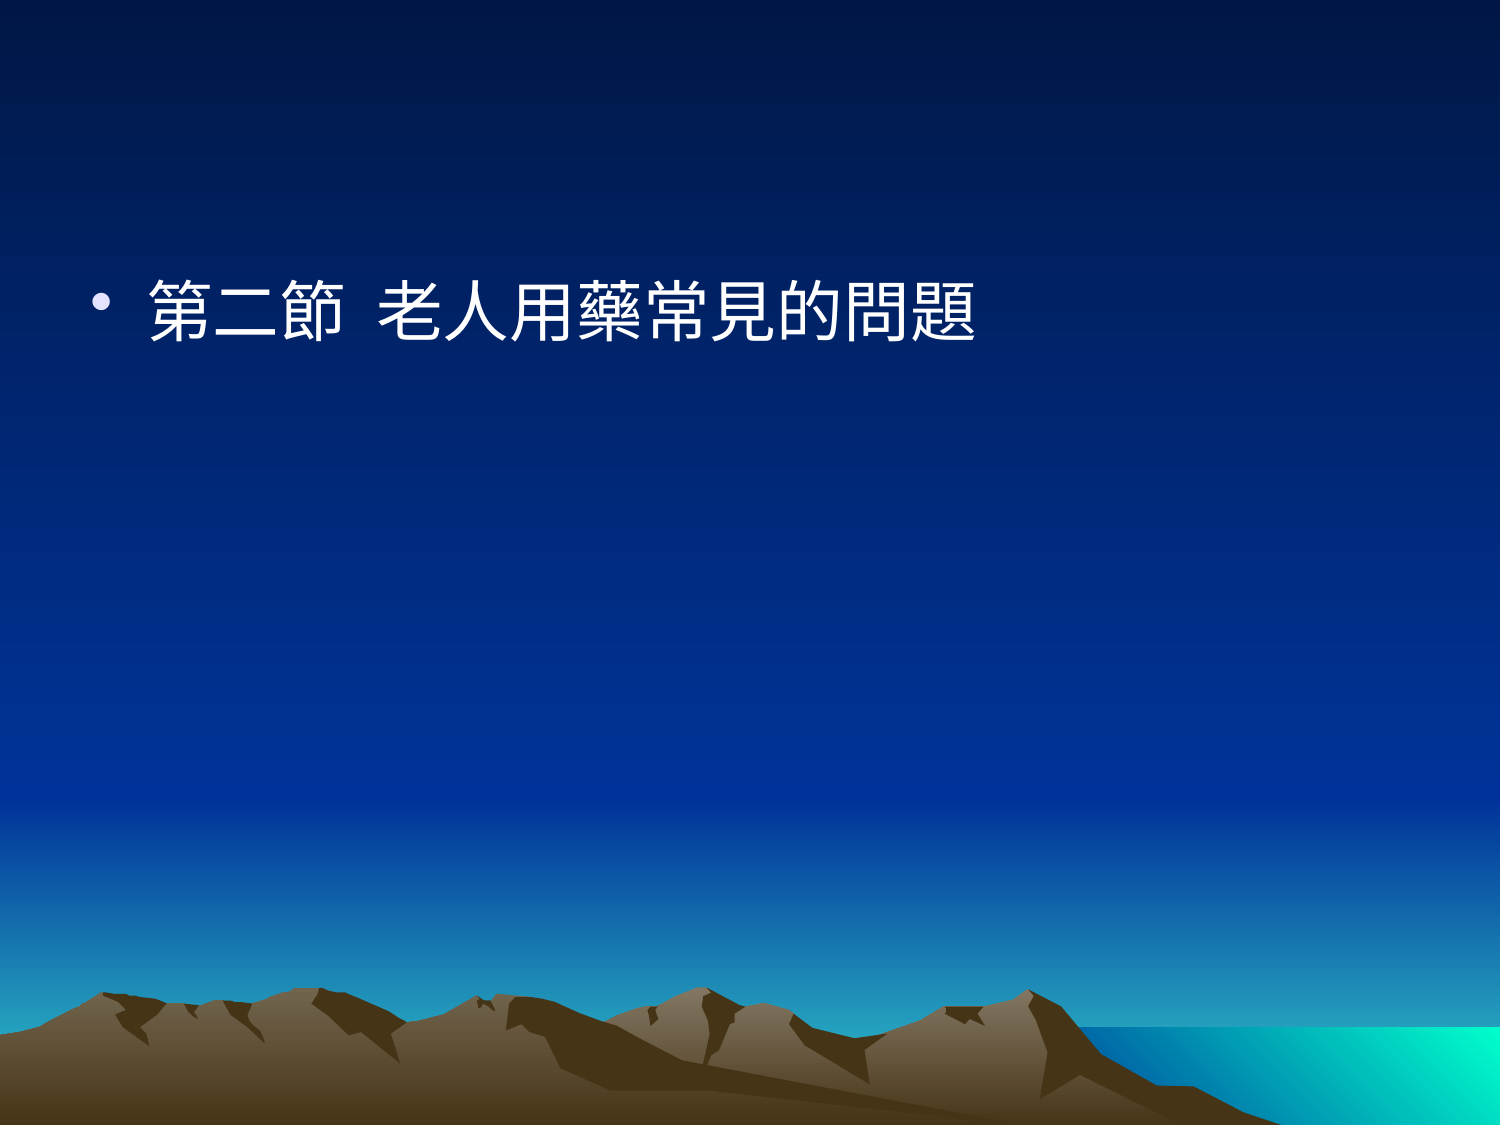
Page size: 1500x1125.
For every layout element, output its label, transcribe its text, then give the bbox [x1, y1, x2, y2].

list 第二節 老人用藥常見的問題 [74, 262, 1426, 1001]
